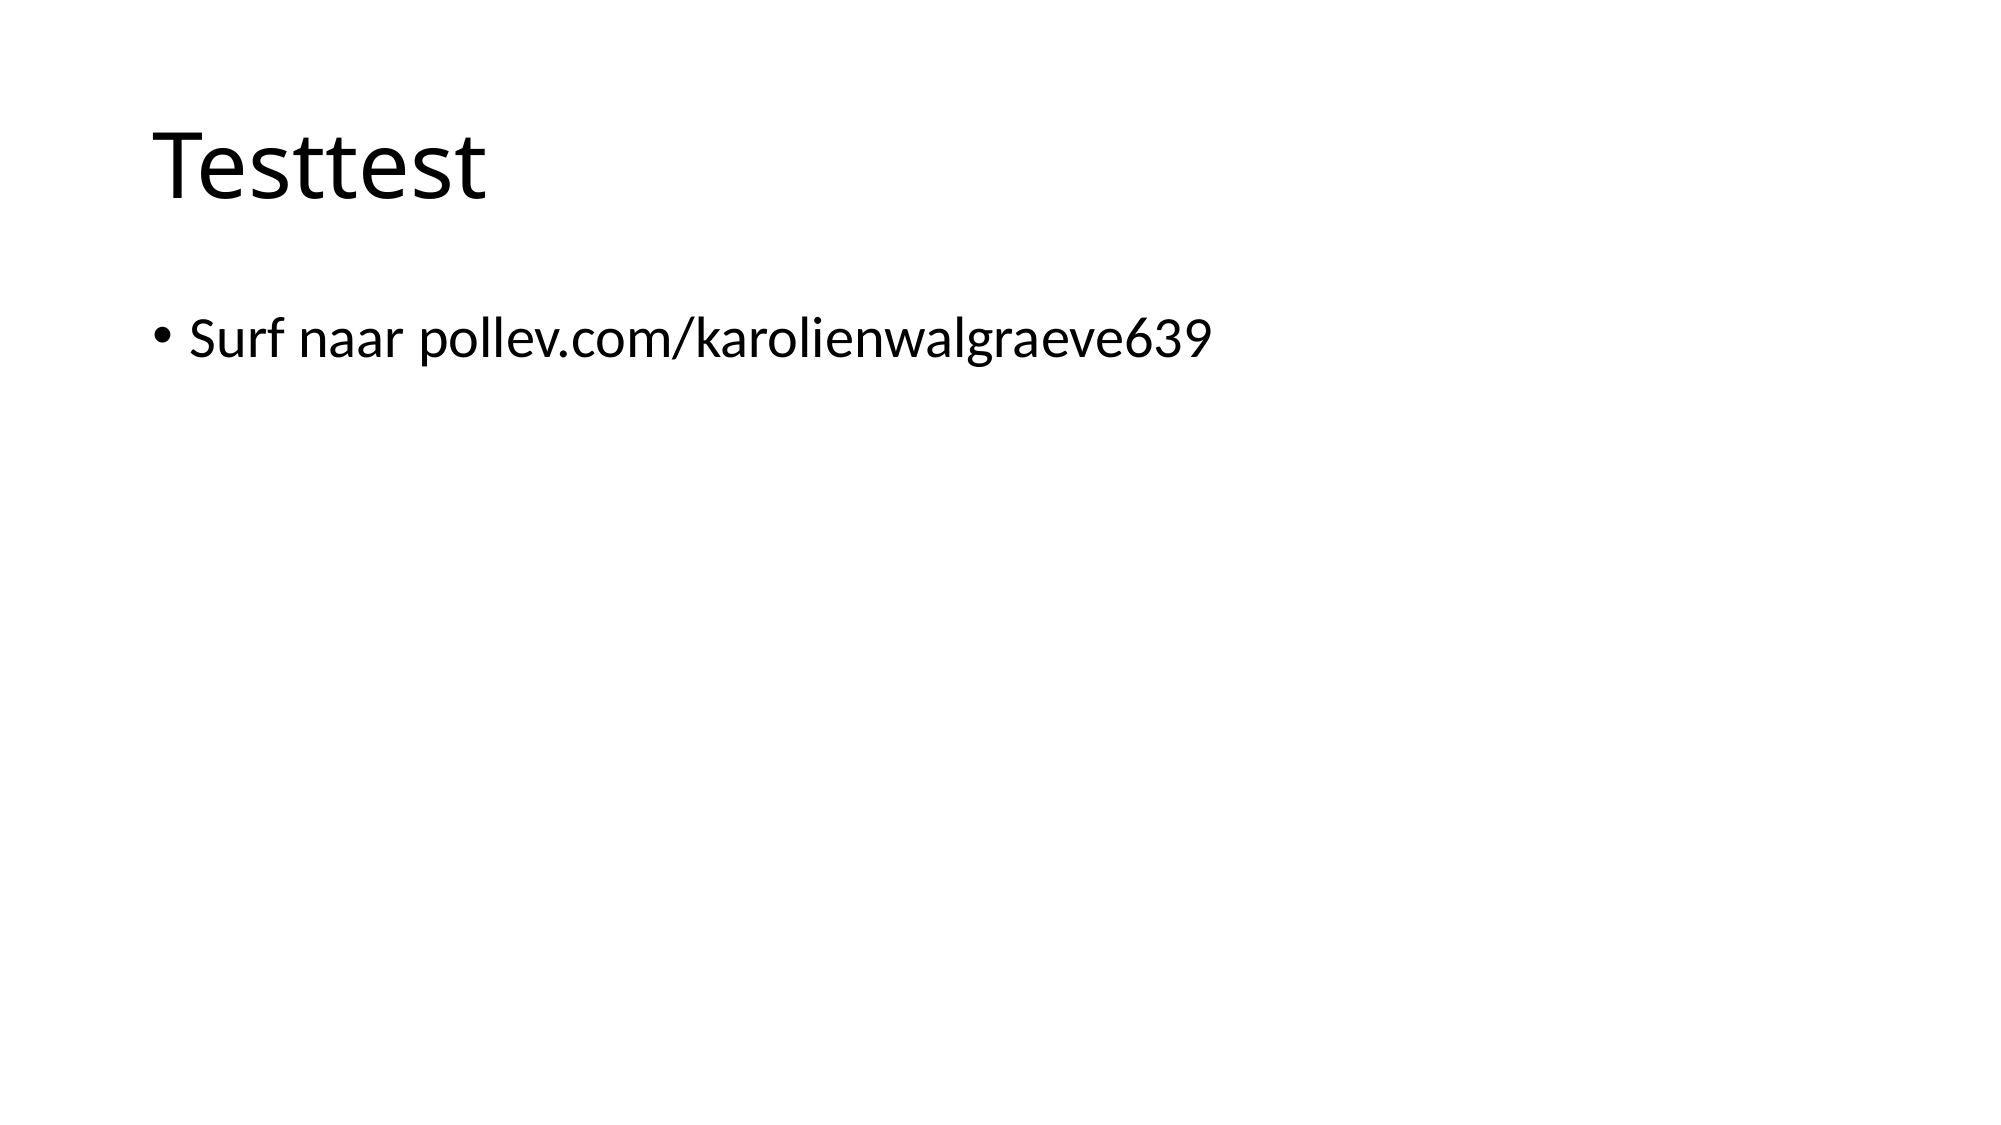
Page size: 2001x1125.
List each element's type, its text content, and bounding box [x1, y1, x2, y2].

title Testtest [137, 59, 1863, 278]
list Surf naar pollev.com/karolienwalgraeve639 [137, 299, 1863, 1014]
